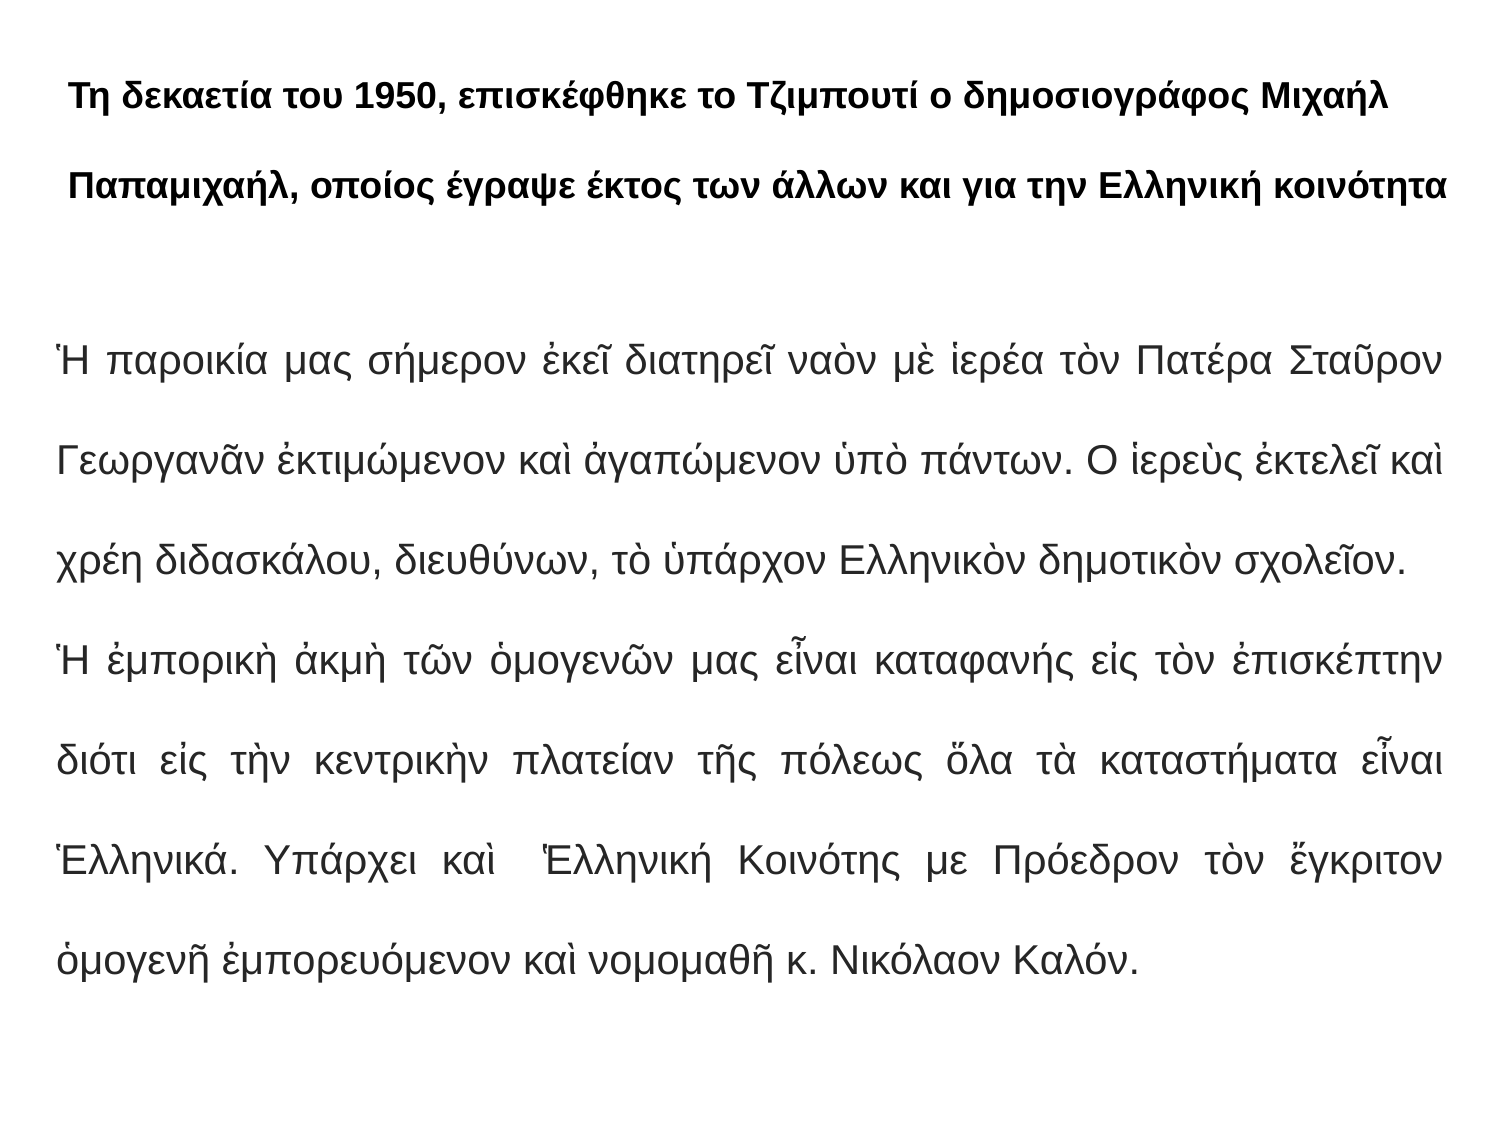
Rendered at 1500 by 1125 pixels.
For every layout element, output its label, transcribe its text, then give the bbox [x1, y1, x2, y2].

text_box Ἡ παροικία μας σήμερον ἐκεῖ διατηρεῖ ναὸν μὲ ἱερέα τὸν Πατέρα Σταῦρον Γεωργανᾶν ἐκτιμώμενον καὶ ἀγαπώμενον ὑπὸ πάντων. Ο ἱερεὺς ἐκτελεῖ καὶ χρέη διδασκάλου, διευθύνων, τὸ ὑπάρχον Ελληνικὸν δημοτικὸν σχολεῖον. Ἡ ἐμπορικὴ ἀκμὴ τῶν ὁμογενῶν μας εἶναι καταφανής εἰς τὸν ἐπισκέπτην διότι εἰς τὴν κεντρικὴν πλατείαν τῆς πόλεως ὅλα τὰ καταστήματα εἶναι Ἑλληνικά. Υπάρχει καὶ ̔Ελληνική Κοινότης με Πρόεδρον τὸν ἔγκριτον ὁμογενῆ ἐμπορευόμενον καὶ νομομαθῆ κ. Νικόλαον Καλόν. [40, 275, 1459, 991]
text_box Τη δεκαετία του 1950, επισκέφθηκε το Τζιμπουτί ο δημοσιογράφος Μιχαήλ Παπαμιχαήλ, οποίος έγραψε έκτος των άλλων και για την Ελληνική κοινότητα [53, 19, 1472, 214]
